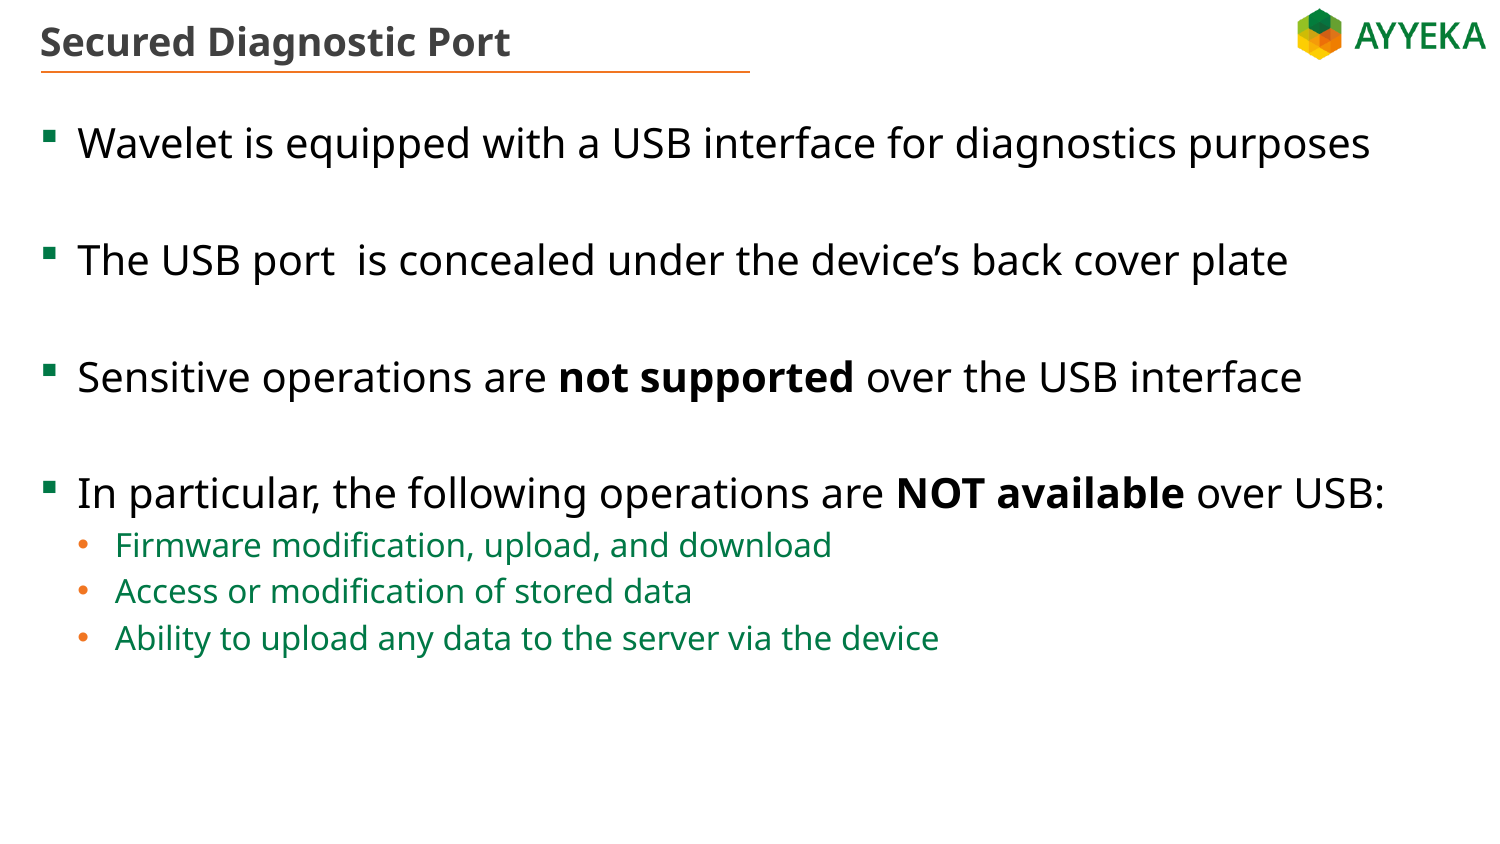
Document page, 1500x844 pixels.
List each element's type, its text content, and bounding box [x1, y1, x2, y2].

list Wavelet is equipped with a USB interface for diagnostics purposes The USB port is concealed under the device’s back cover plate Sensitive operations are not supported over the USB interface In particular, the following operations are NOT available over USB: Firmware modification, upload, and download Access or modification of stored data Ability to upload any data to the server via the device [24, 109, 1475, 785]
title Secured Diagnostic Port [24, 9, 1175, 72]
picture [1297, 8, 1486, 60]
